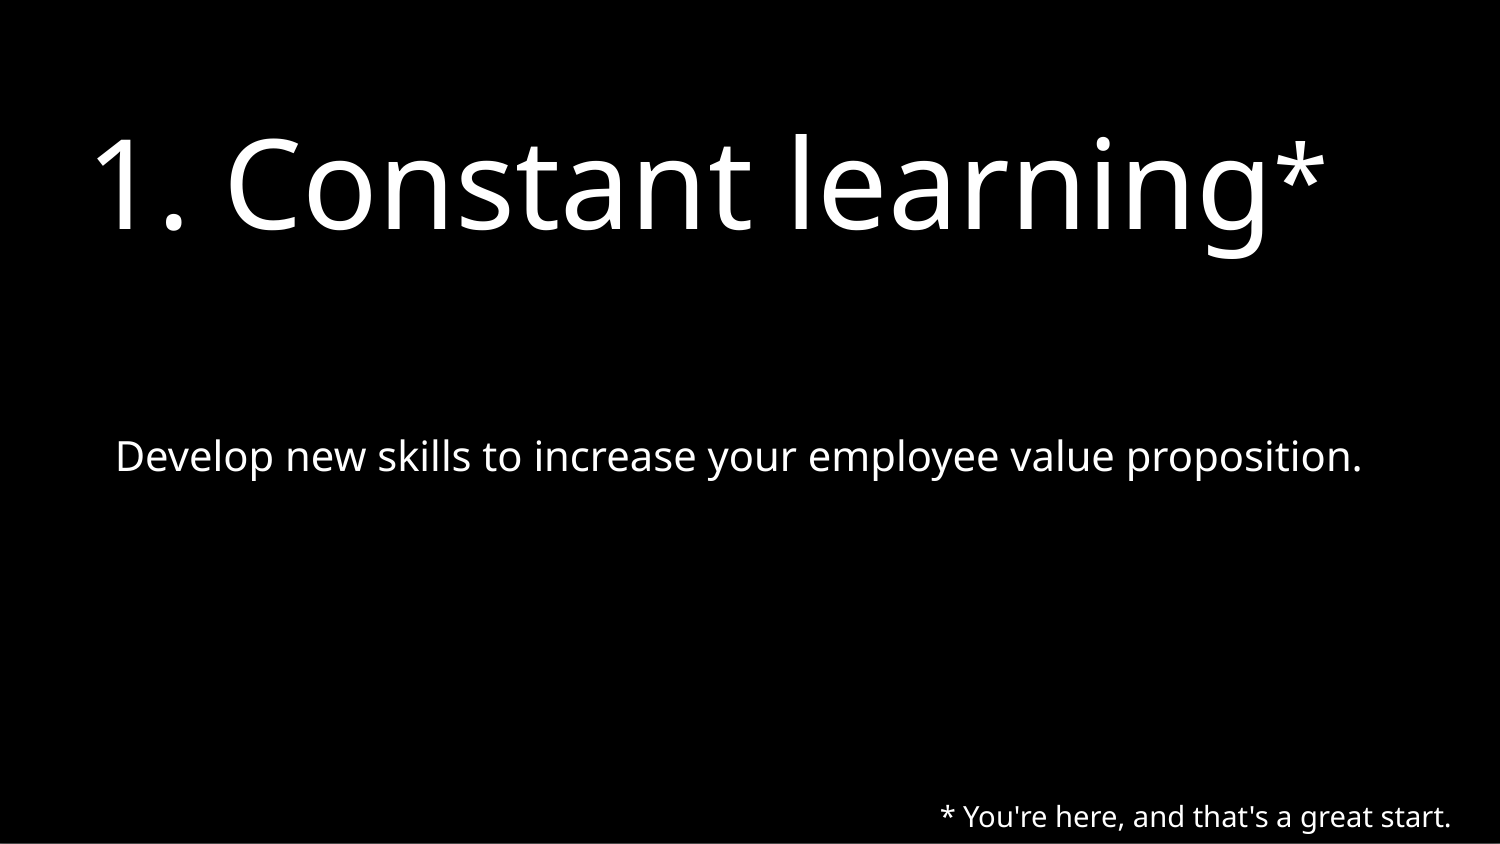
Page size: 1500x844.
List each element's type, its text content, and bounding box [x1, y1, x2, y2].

text_box Develop new skills to increase your employee value proposition. [99, 421, 919, 487]
text_box 1. Constant learning [71, 96, 1290, 262]
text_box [924, 110, 1500, 842]
